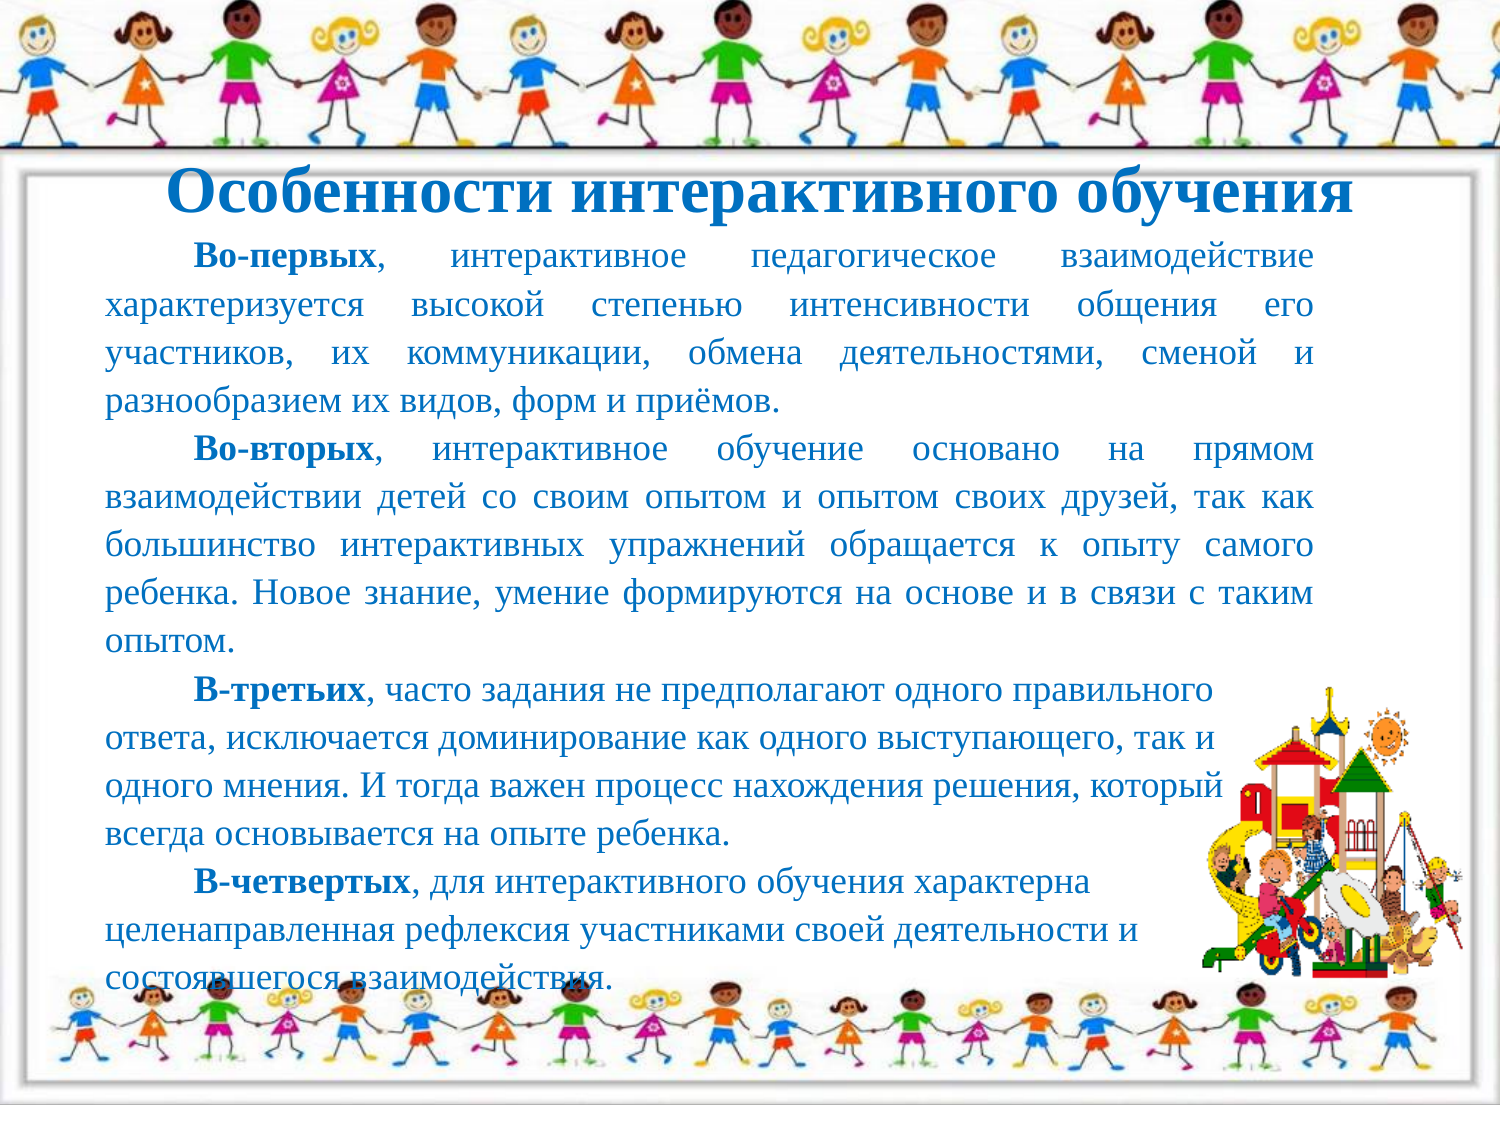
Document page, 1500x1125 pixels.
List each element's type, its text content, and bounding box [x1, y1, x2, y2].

title Особенности интерактивного обучения [41, 101, 1392, 265]
picture [0, 0, 1500, 1125]
text_box Во-первых, интерактивное педагогическое взаимодействие характеризуется высокой степенью интенсивности общения его участников, их коммуникации, обмена деятельностями, сменой и разнообразием их видов, форм и приёмов. Во-вторых, интерактивное обучение основано на прямом взаимодействии детей со своим опытом и опытом своих друзей, так как большинство интерактивных упражнений обращается к опыту самого ребенка. Новое знание, умение формируются на основе и в связи с таким опытом. В-третьих, часто задания не предполагают одного правильного ответа, исключается доминирование как одного выступающего, так и одного мнения. И тогда важен процесс нахождения решения, который всегда основывается на опыте ребенка. В-четвертых, для интерактивного обучения характерна целенаправленная рефлексия участниками своей деятельности и состоявшегося взаимодействия. [90, 219, 1331, 1107]
